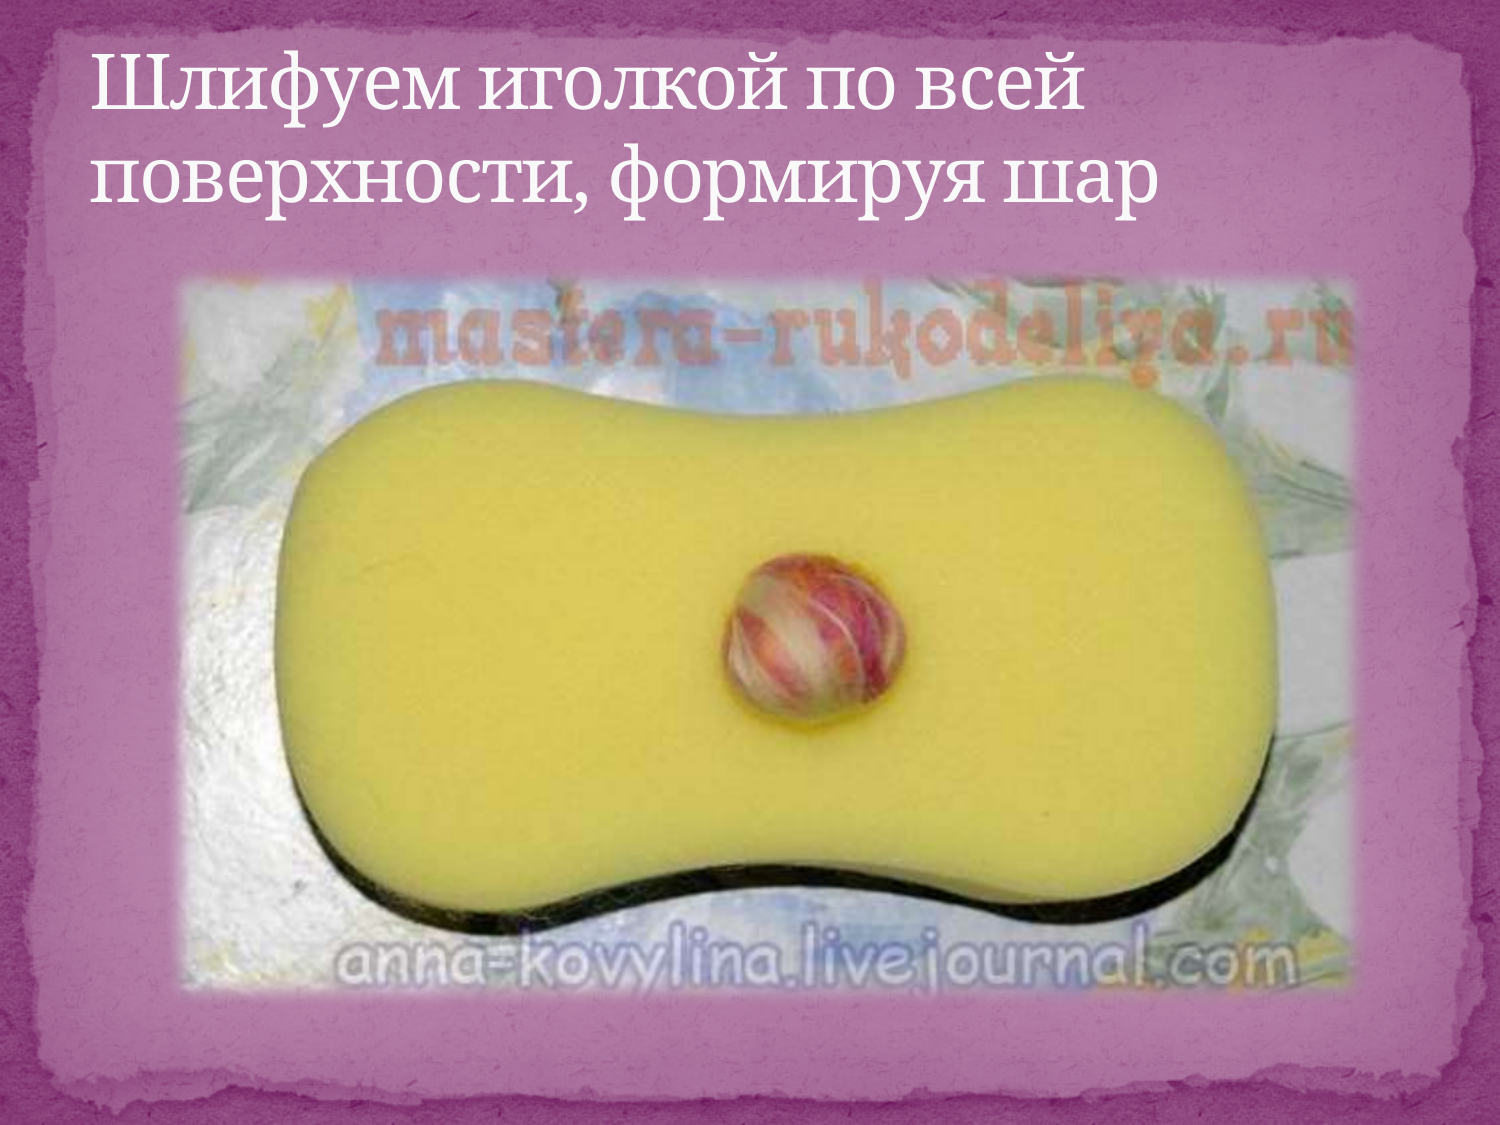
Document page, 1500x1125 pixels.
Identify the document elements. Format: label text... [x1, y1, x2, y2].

title Шлифуем иголкой по всей поверхности, формируя шар [74, 24, 1425, 225]
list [166, 266, 1369, 1005]
